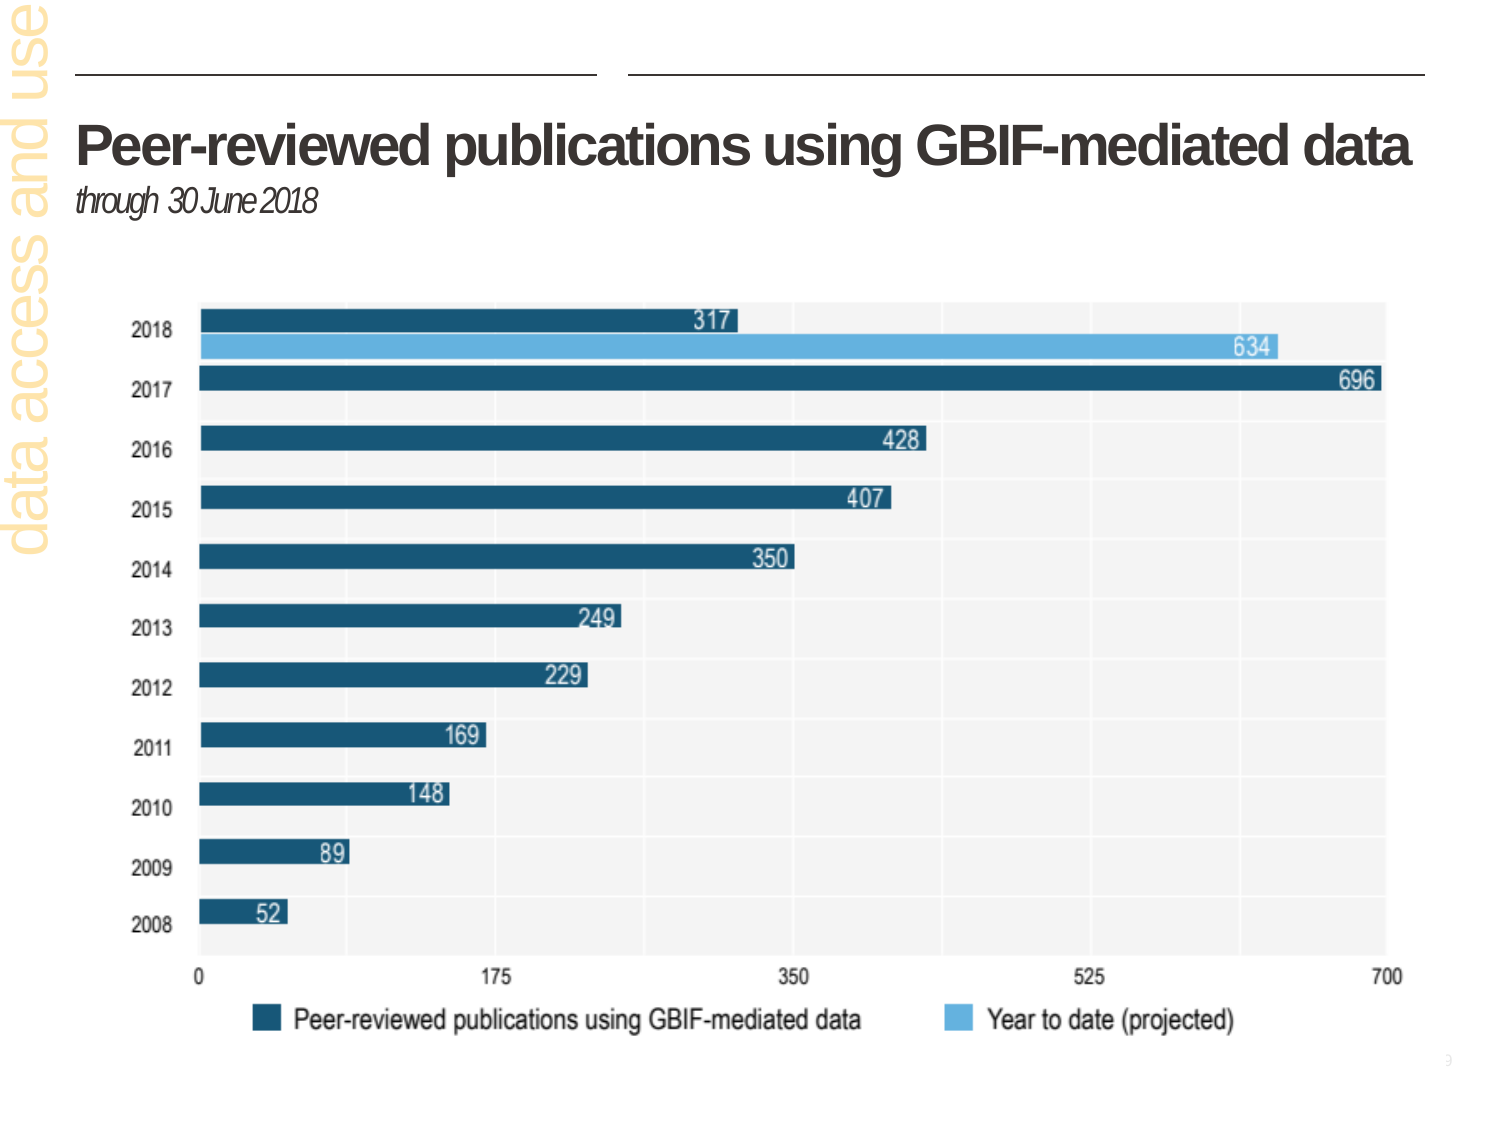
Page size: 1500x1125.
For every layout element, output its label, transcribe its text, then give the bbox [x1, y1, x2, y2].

text_box Peer-reviewed publications using GBIF-mediated data through 30 June 2018 [74, 112, 1420, 181]
picture [83, 256, 1447, 1079]
title data access and use [0, 2, 71, 1125]
